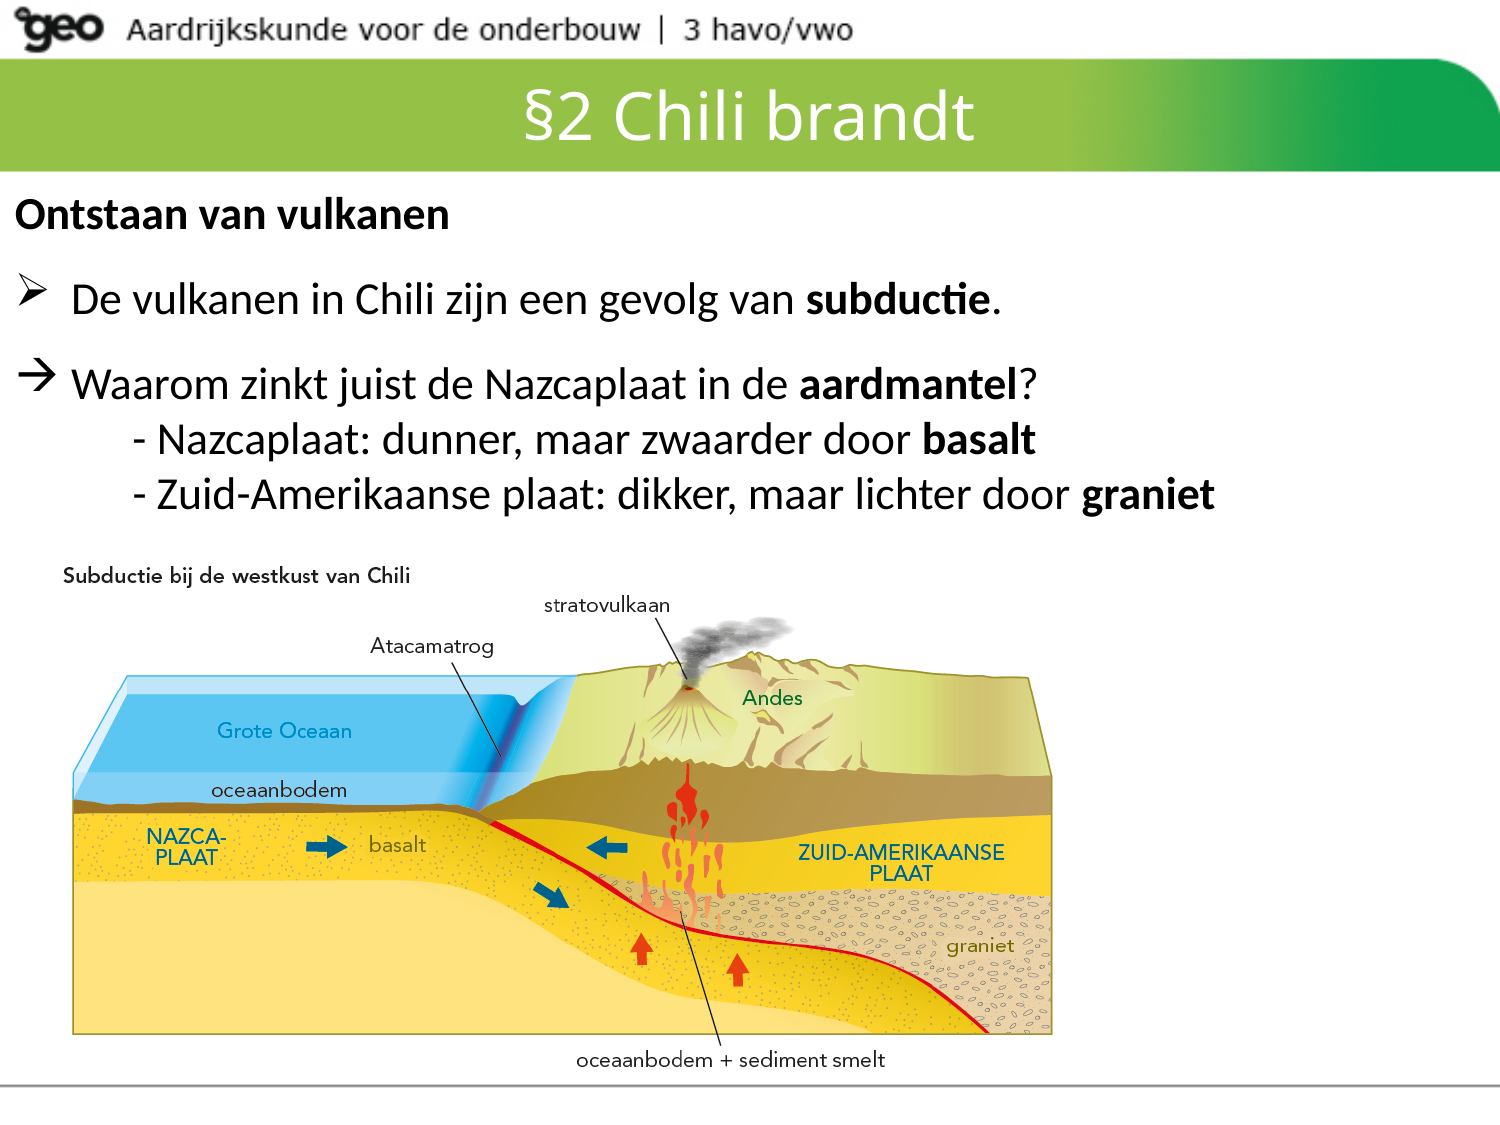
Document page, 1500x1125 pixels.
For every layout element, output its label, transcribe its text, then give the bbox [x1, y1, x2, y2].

text_box Ontstaan van vulkanen De vulkanen in Chili zijn een gevolg van subductie. Waarom zinkt juist de Nazcaplaat in de aardmantel? - Nazcaplaat: dunner, maar zwaarder door basalt - Zuid-Amerikaanse plaat: dikker, maar lichter door graniet [0, 176, 1500, 801]
picture [0, 0, 1500, 176]
picture [0, 562, 1500, 1125]
title §2 Chili brandt [0, 54, 1499, 173]
